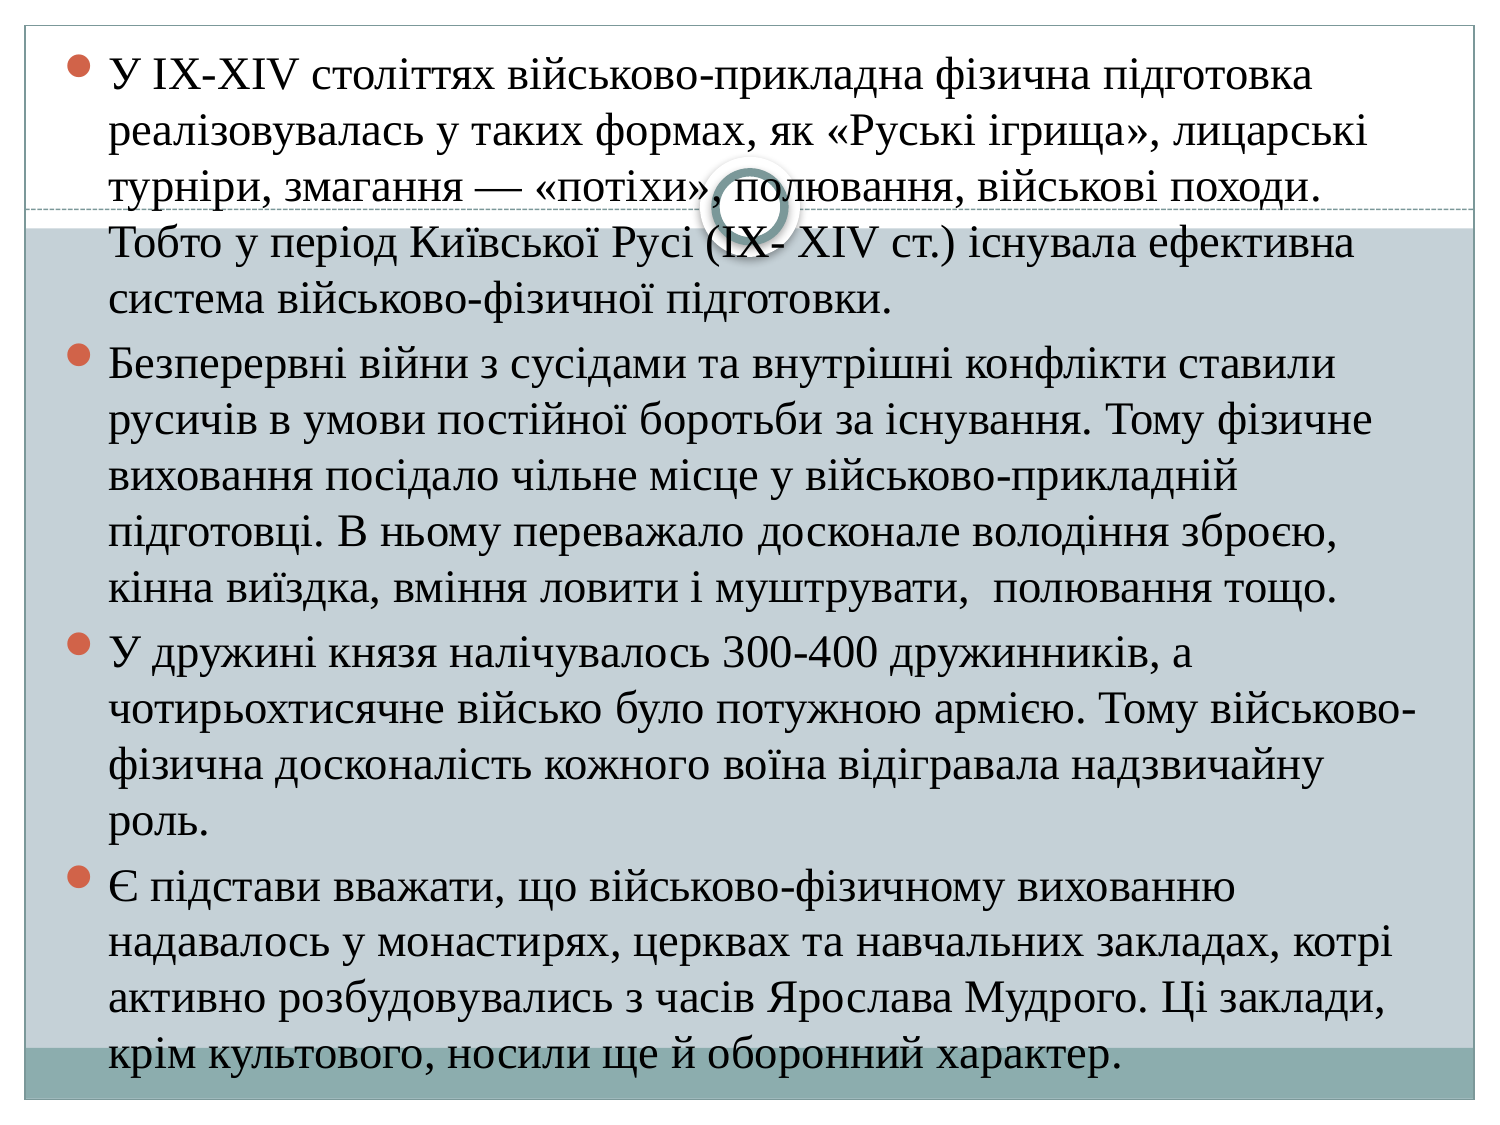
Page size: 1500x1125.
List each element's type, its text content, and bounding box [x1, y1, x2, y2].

list У IX-XІV століттях військово-прикладна фізична підготовка реалізовувалась у таких формах, як «Руські ігрища», лицарські турніри, змагання — «потіхи», полювання, військові походи. Тобто у період Київської Русі (IX- XIV ст.) існувала ефективна система військово-фізичної підготовки. Безперервні війни з сусідами та внутрішні конфлікти ставили русичів в умови постійної боротьби за існування. Тому фізичне виховання посідало чільне місце у військово-прикладній підготовці. В ньому переважало досконале володіння зброєю, кінна виїздка, вміння ловити і муштрувати, полювання тощо. У дружині князя налічувалось 300-400 дружинників, а чотирьохтисячне військо було потужною армією. Тому військово-фізична досконалість кожного воїна відігравала надзвичайну роль. Є підстави вважати, що військово-фізичному вихованню надавалось у монастирях, церквах та навчальних закладах, котрі активно розбудовувались з часів Ярослава Мудрого. Ці заклади, крім культового, носили ще й оборонний характер. [49, 35, 1445, 1090]
